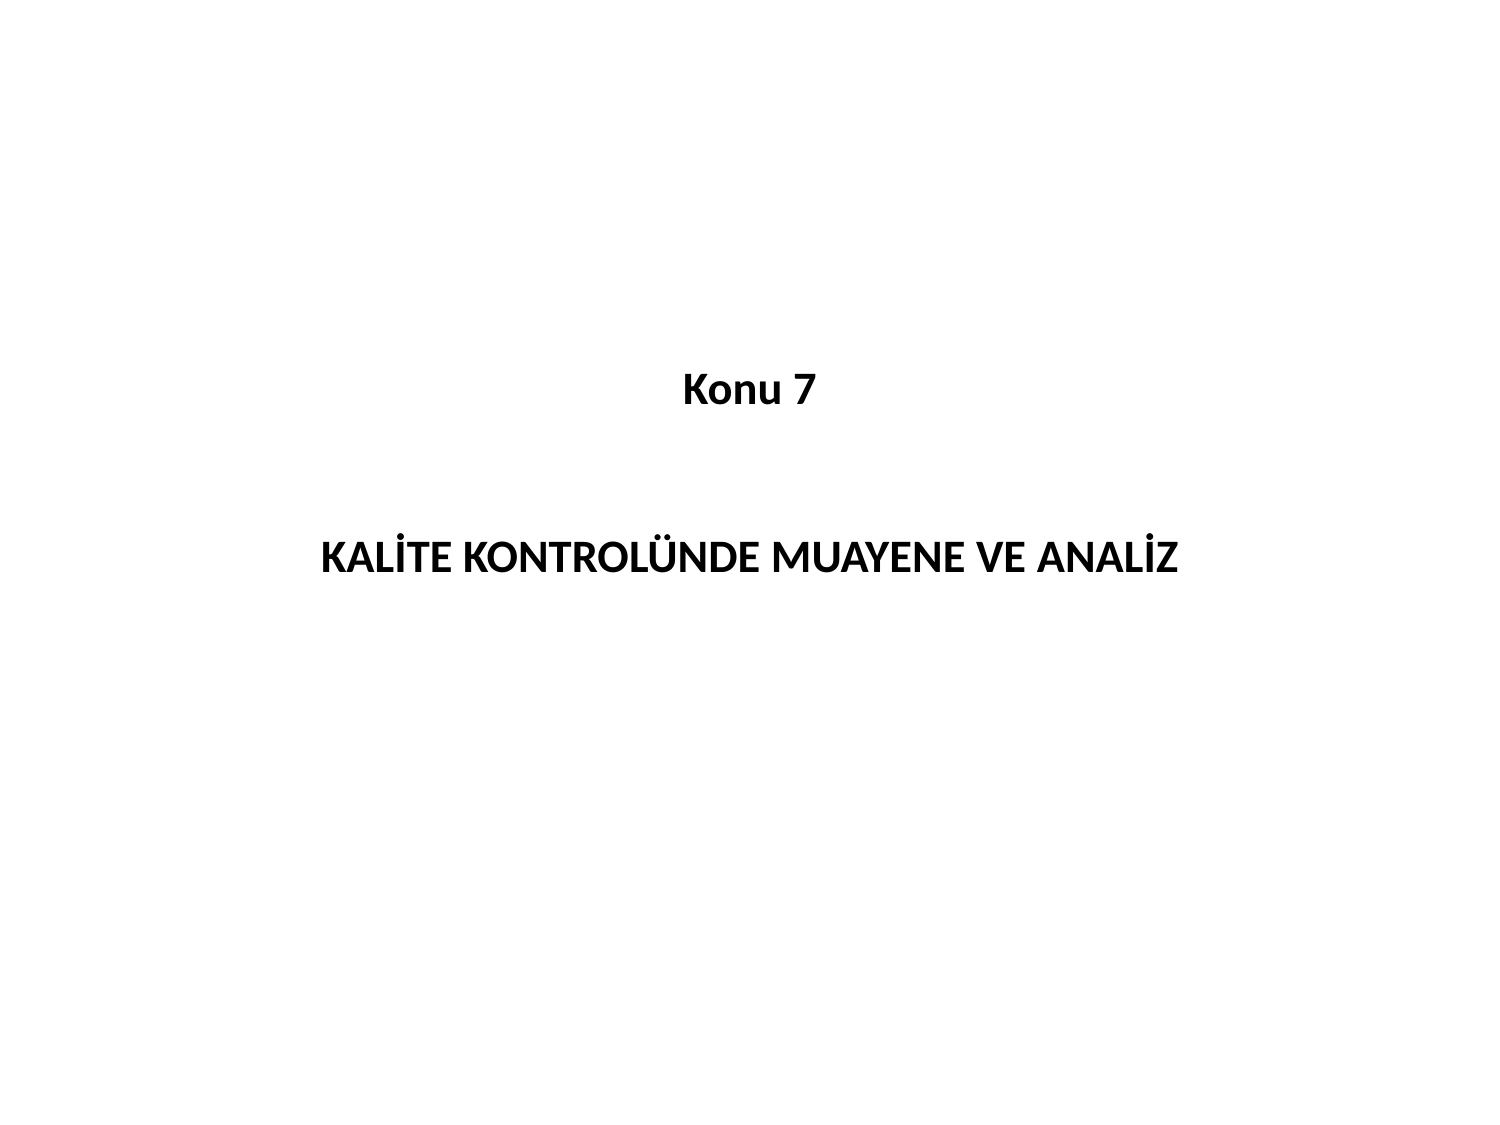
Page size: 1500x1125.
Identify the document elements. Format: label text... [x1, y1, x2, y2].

title Konu 7 KALİTE KONTROLÜNDE MUAYENE VE ANALİZ [112, 349, 1388, 591]
